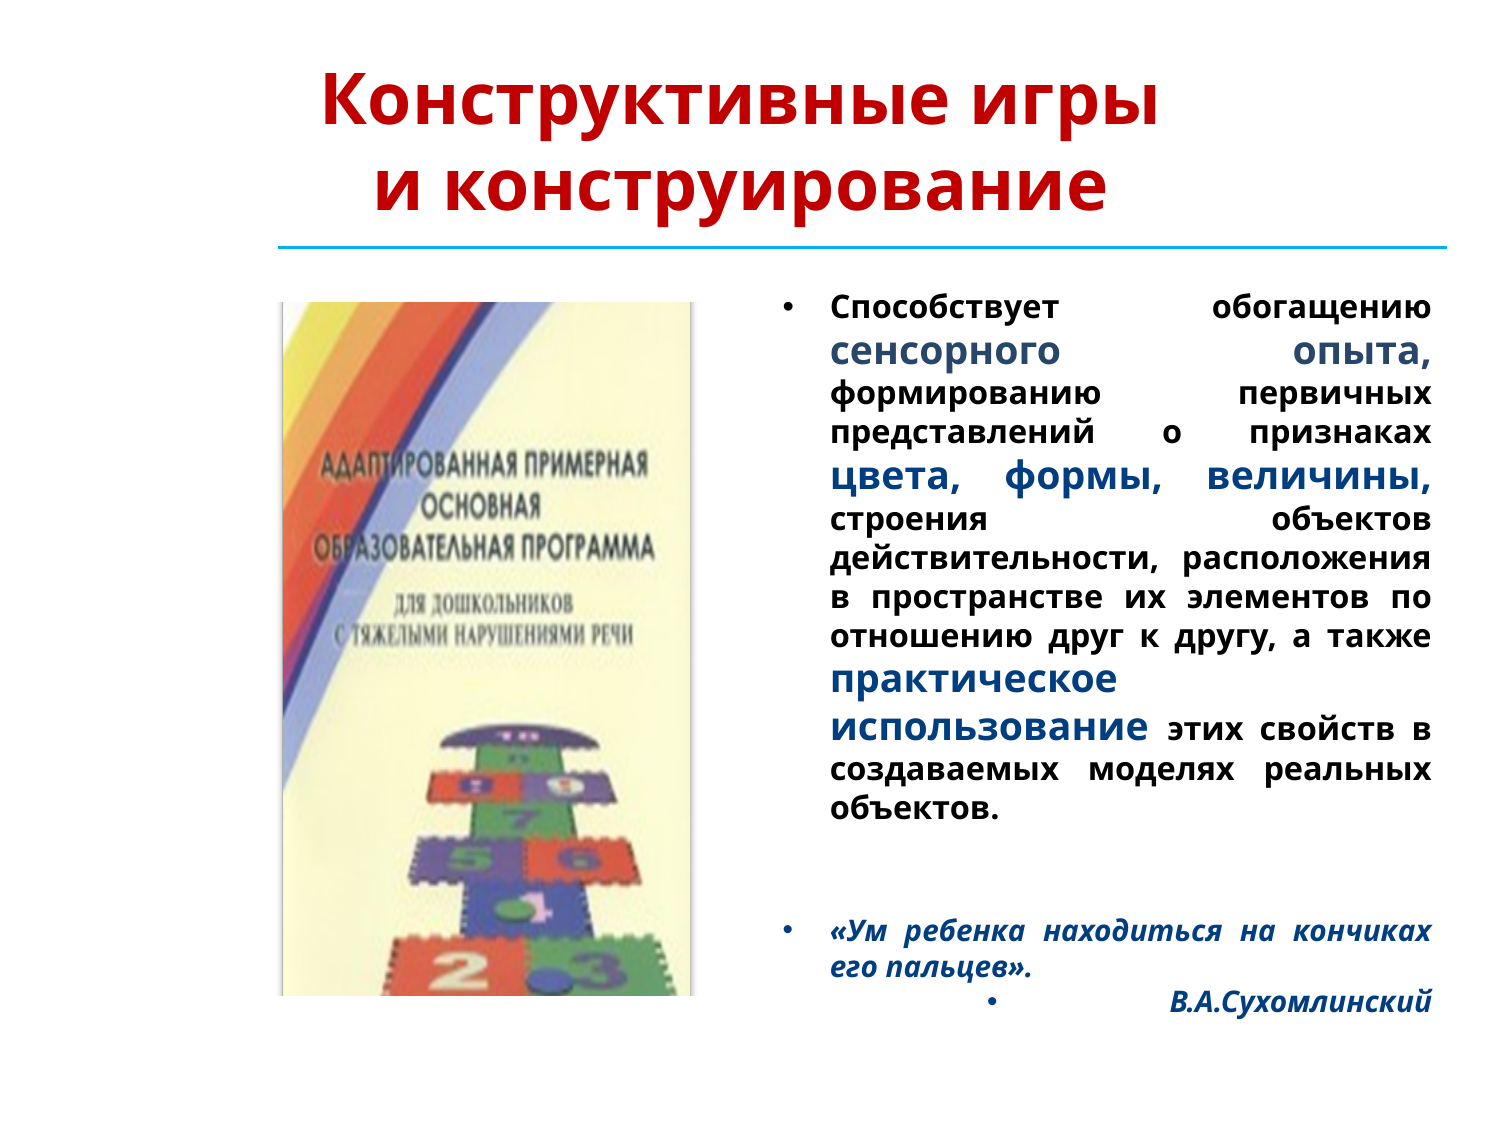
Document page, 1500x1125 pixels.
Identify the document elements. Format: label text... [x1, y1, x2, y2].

picture [271, 302, 703, 996]
list Способствует обогащению сенсорного опыта, формированию первичных представлений о признаках цвета, формы, величины, строения объектов действительности, расположения в пространстве их элементов по отношению друг к другу, а также практическое использование этих свойств в создаваемых моделях реальных объектов. «Ум ребенка находиться на кончиках его пальцев». В.А.Сухомлинский [767, 278, 1448, 1035]
title Конструктивные игры и конструирование [75, 45, 1425, 233]
